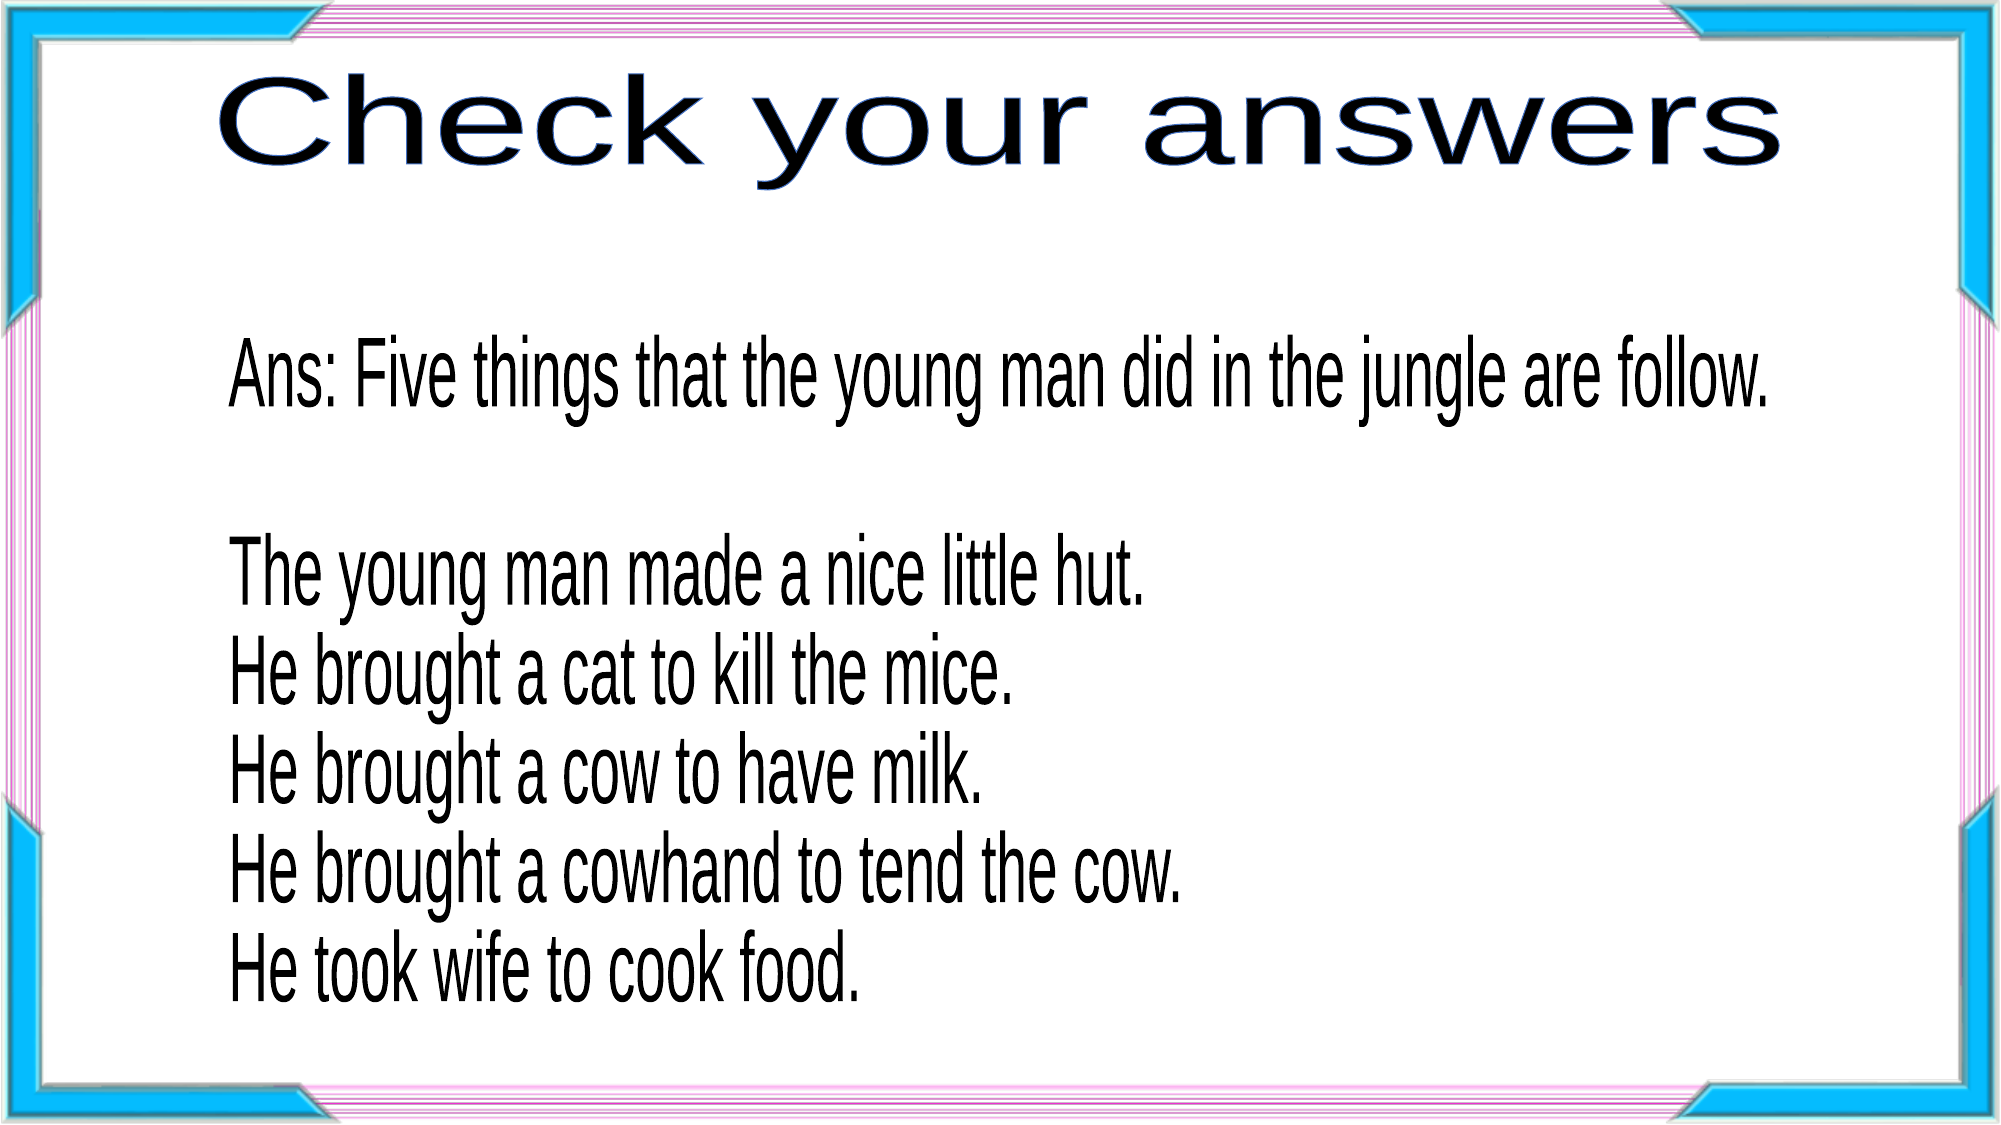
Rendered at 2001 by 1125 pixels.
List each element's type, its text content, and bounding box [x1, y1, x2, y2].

text_box Check your answers [1702, 96, 1780, 166]
text_box Check your answers [946, 97, 1022, 166]
picture [0, 0, 2001, 1125]
text_box Check your answers [627, 73, 706, 165]
text_box Check your answers [1417, 97, 1546, 165]
text_box Check your answers [348, 73, 423, 165]
text_box Check your answers [1651, 96, 1697, 165]
text_box Check your answers [1145, 96, 1236, 166]
text_box Check your answers [1550, 96, 1634, 166]
text_box Check your answers [536, 96, 613, 166]
text_box Check your answers [1335, 96, 1413, 166]
text_box Check your answers [1245, 96, 1321, 165]
text_box Check your answers [751, 97, 840, 191]
text_box Check your answers [1043, 96, 1088, 165]
